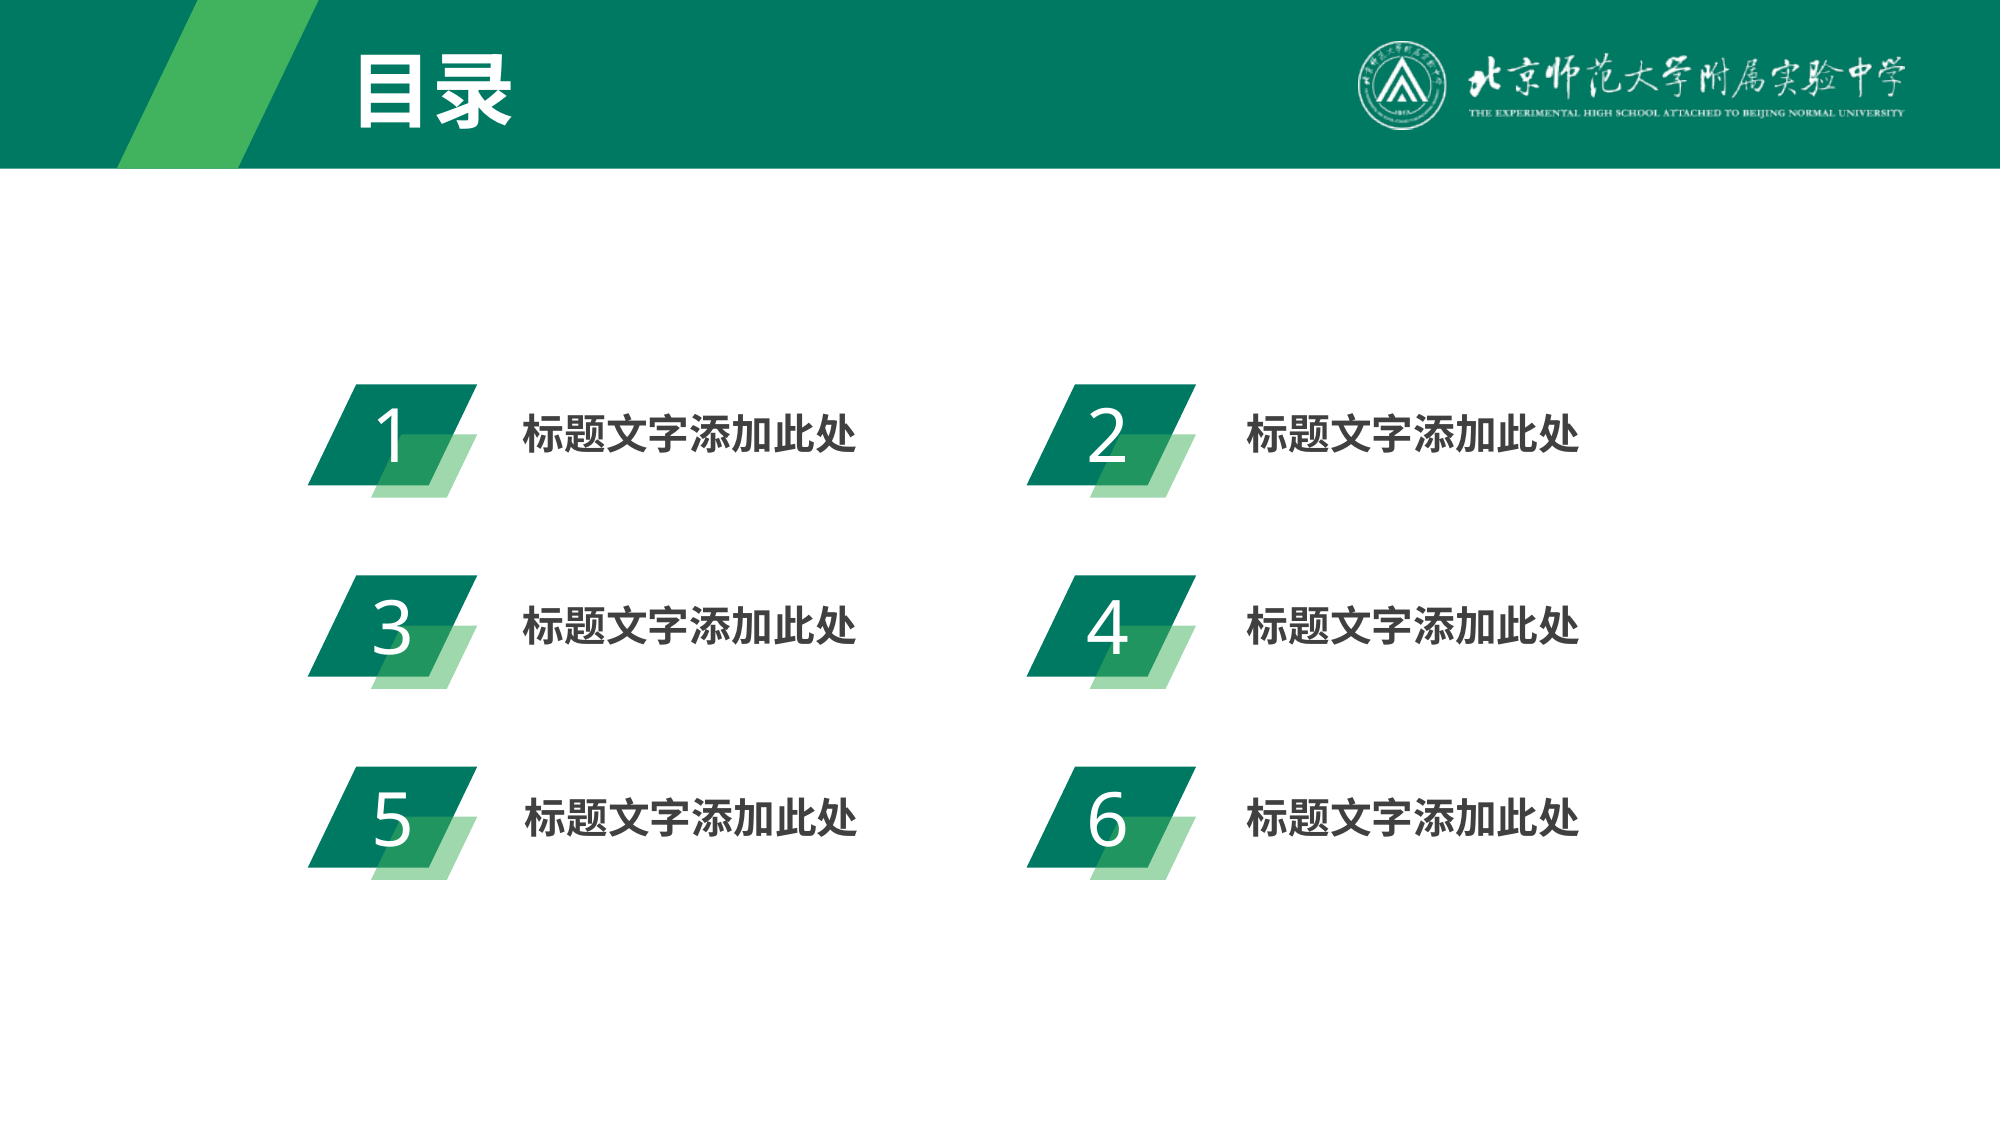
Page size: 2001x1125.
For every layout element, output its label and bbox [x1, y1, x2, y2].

text_box [1026, 764, 1597, 880]
text_box [1026, 572, 1597, 689]
text_box [307, 380, 874, 498]
picture [1358, 41, 1905, 130]
text_box [307, 764, 876, 880]
text_box [307, 572, 874, 689]
text_box [1026, 380, 1597, 498]
